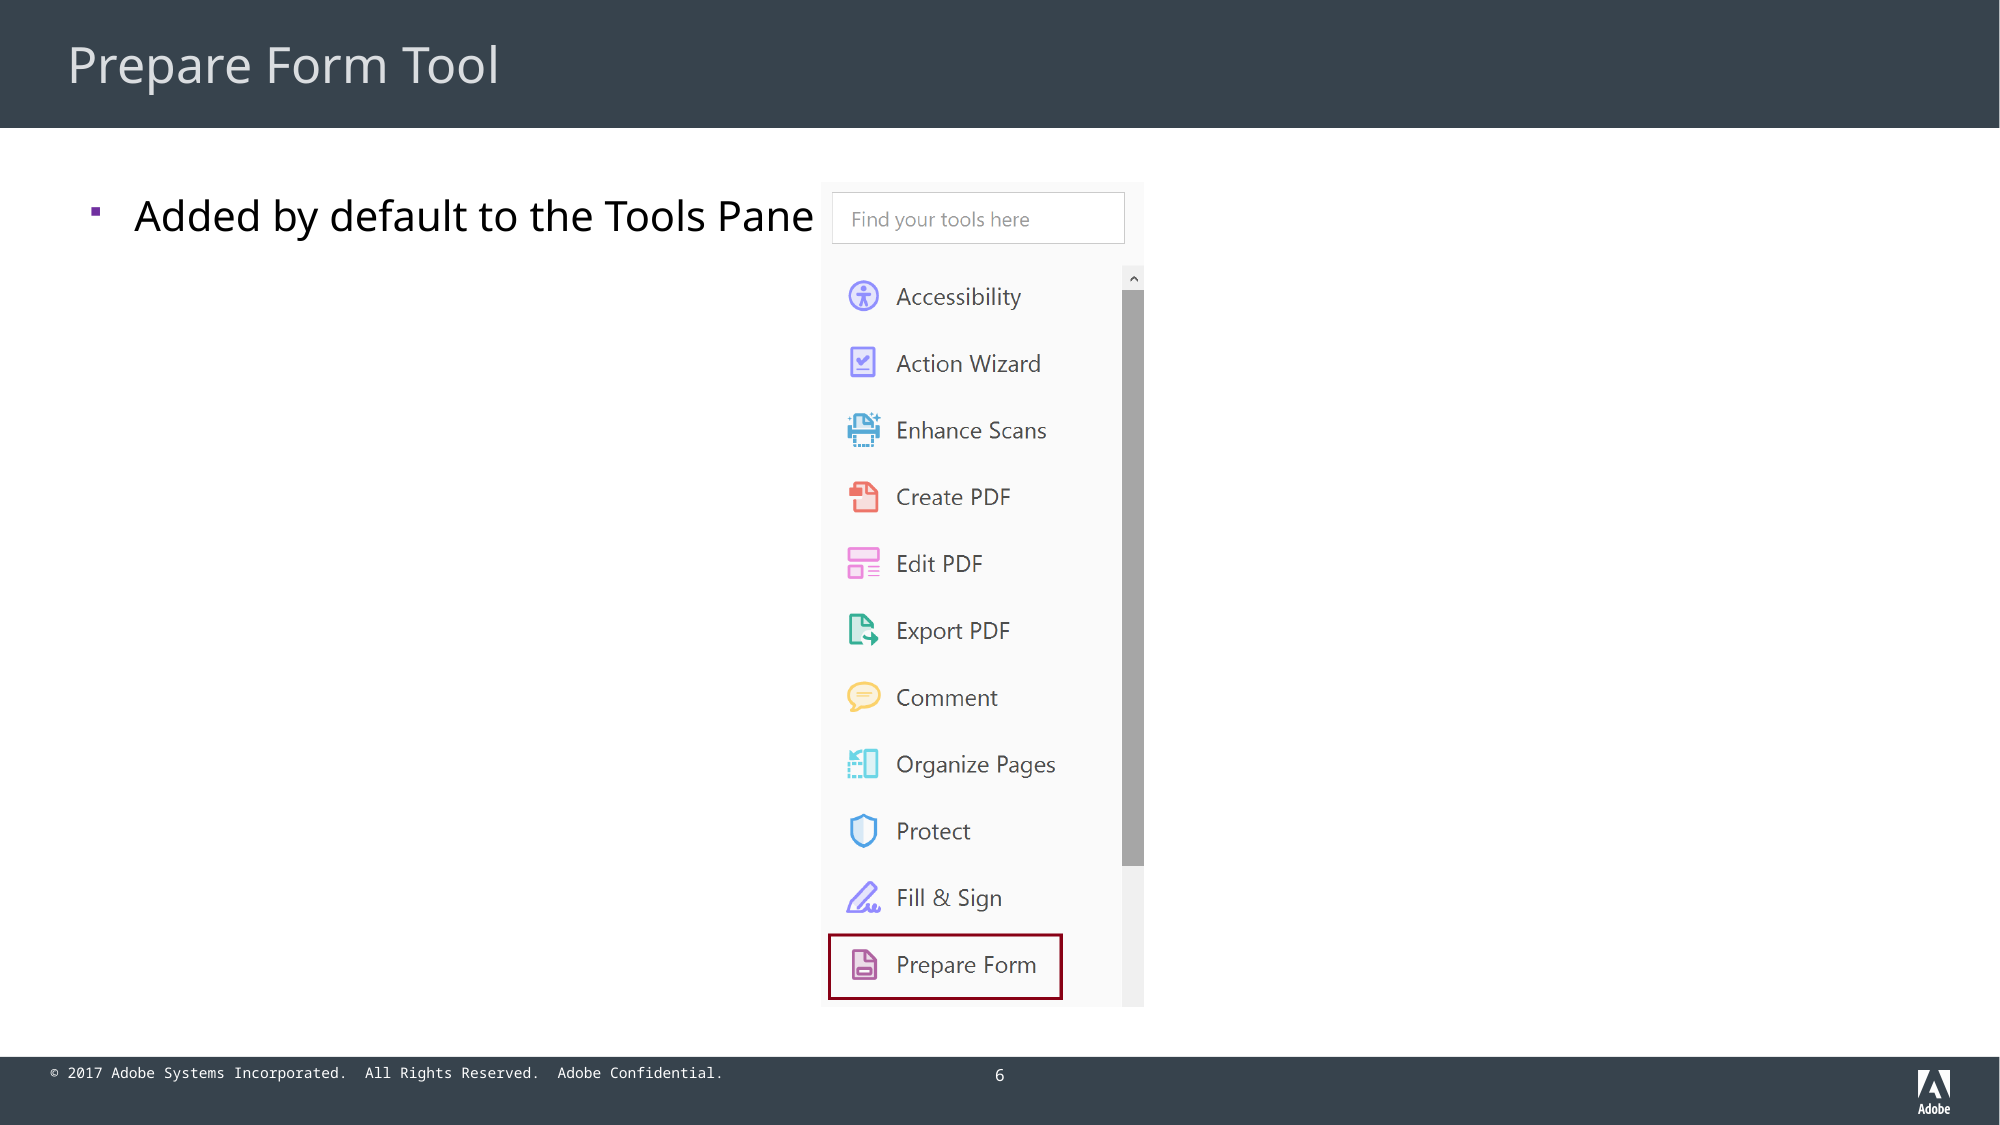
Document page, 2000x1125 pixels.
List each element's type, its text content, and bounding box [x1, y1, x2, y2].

picture [1918, 1070, 1950, 1114]
slide_number 6 [916, 1062, 1083, 1091]
picture [821, 181, 1144, 1007]
title Prepare Form Tool [49, 30, 1950, 98]
list Added by default to the Tools Pane [71, 181, 841, 1032]
